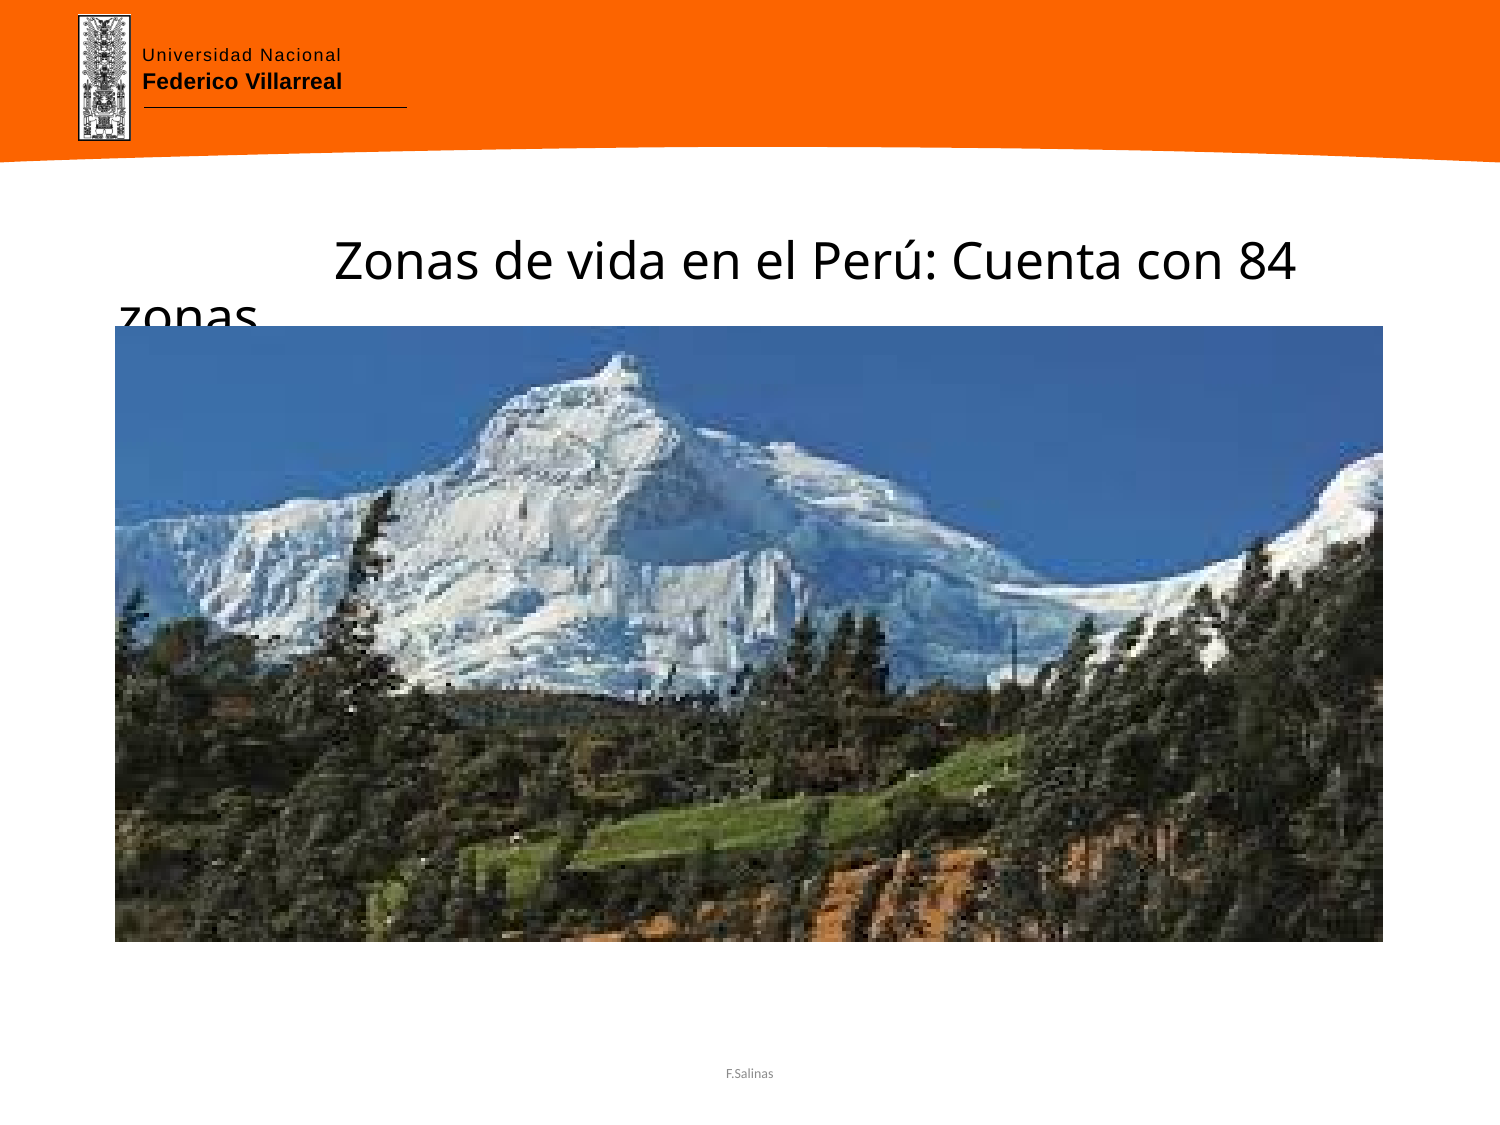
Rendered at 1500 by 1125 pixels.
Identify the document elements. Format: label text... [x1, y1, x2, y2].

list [115, 326, 1383, 942]
picture [78, 14, 131, 141]
footer F.Salinas [496, 1042, 1004, 1103]
title Zonas de vida en el Perú: Cuenta con 84 zonas [103, 254, 1397, 327]
